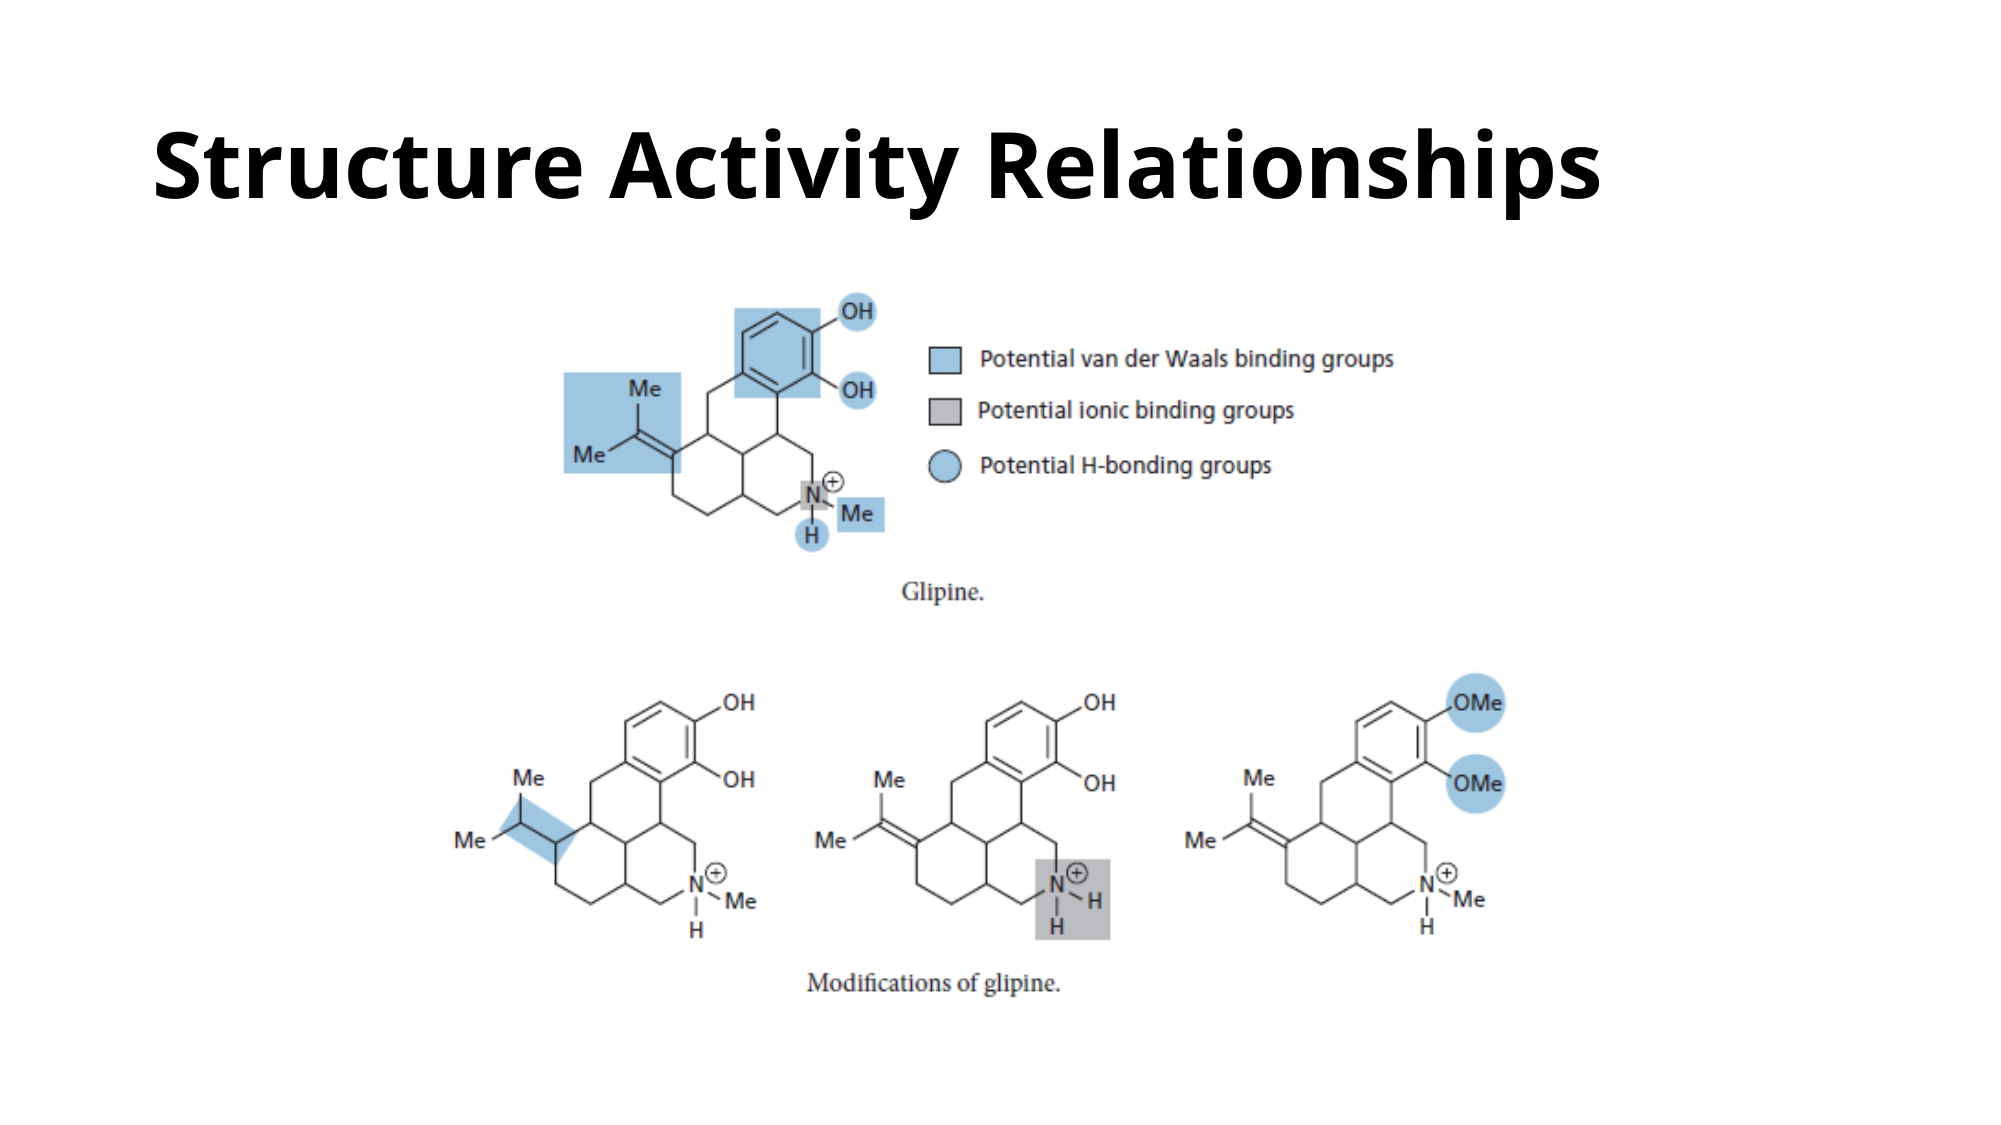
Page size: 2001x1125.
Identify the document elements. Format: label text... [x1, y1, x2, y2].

picture [434, 292, 1562, 1001]
title Structure Activity Relationships [137, 59, 1863, 278]
